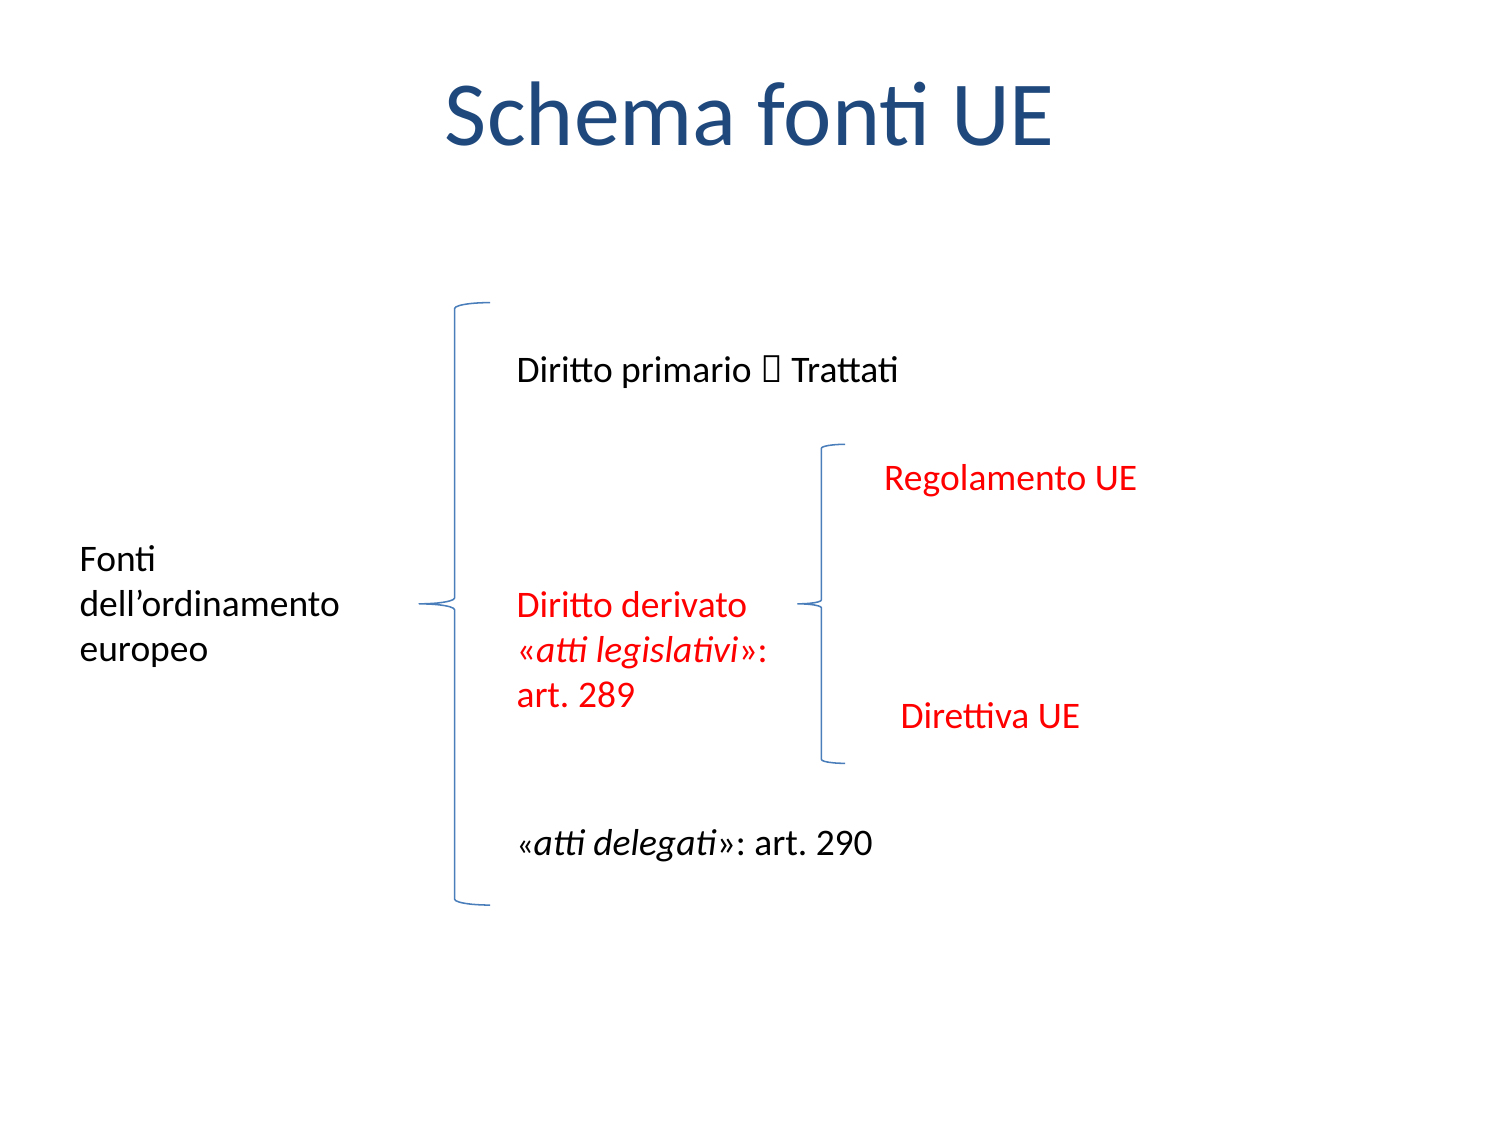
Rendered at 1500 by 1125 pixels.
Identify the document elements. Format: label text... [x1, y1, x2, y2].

text_box Diritto primario  Trattati [501, 338, 1022, 398]
text_box Regolamento UE [869, 445, 1165, 506]
text_box [418, 301, 491, 906]
text_box [797, 443, 846, 765]
text_box Fonti dell’ordinamento europeo [64, 527, 372, 677]
text_box «atti delegati»: art. 290 [501, 810, 1022, 871]
text_box Diritto derivato «atti legislativi»: art. 289 [501, 572, 810, 723]
text_box Direttiva UE [885, 683, 1158, 743]
title Schema fonti UE [75, 45, 1425, 173]
